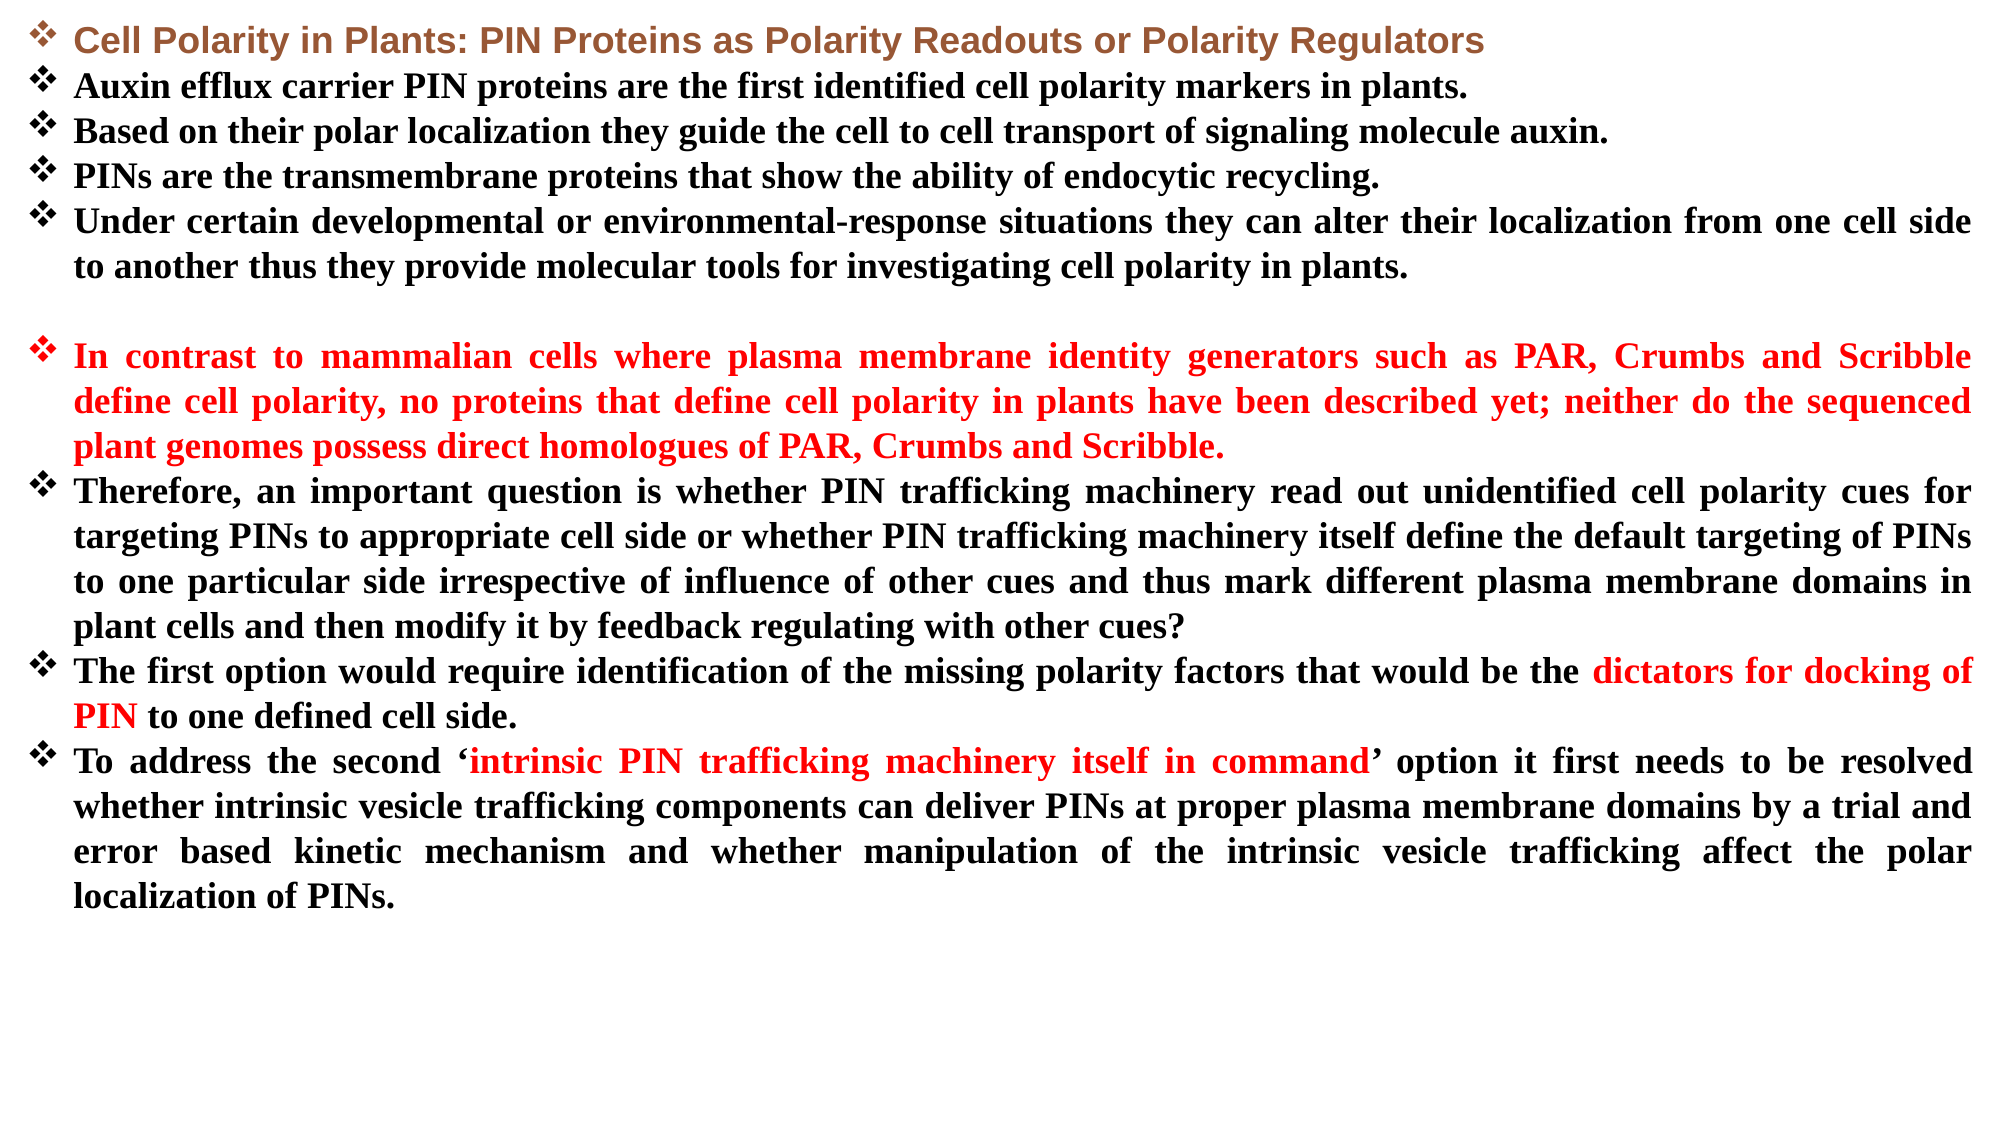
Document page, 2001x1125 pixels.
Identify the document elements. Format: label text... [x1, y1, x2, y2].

text_box Cell Polarity in Plants: PIN Proteins as Polarity Readouts or Polarity Regulators Auxin efflux carrier PIN proteins are the first identified cell polarity markers in plants. Based on their polar localization they guide the cell to cell transport of signaling molecule auxin. PINs are the transmembrane proteins that show the ability of endocytic recycling. Under certain developmental or environmental-response situations they can alter their localization from one cell side to another thus they provide molecular tools for investigating cell polarity in plants. In contrast to mammalian cells where plasma membrane identity generators such as PAR, Crumbs and Scribble define cell polarity, no proteins that define cell polarity in plants have been described yet; neither do the sequenced plant genomes possess direct homologues of PAR, Crumbs and Scribble. Therefore, an important question is whether PIN trafficking machinery read out unidentified cell polarity cues for targeting PINs to appropriate cell side or whether PIN trafficking machinery itself define the default targeting of PINs to one particular side irrespective of influence of other cues and thus mark different plasma membrane domains in plant cells and then modify it by feedback regulating with other cues? The first option would require identification of the missing polarity factors that would be the dictators for docking of PIN to one defined cell side. To address the second ‘intrinsic PIN trafficking machinery itself in command’ option it first needs to be resolved whether intrinsic vesicle trafficking components can deliver PINs at proper plasma membrane domains by a trial and error based kinetic mechanism and whether manipulation of the intrinsic vesicle trafficking affect the polar localization of PINs. [11, 8, 1989, 923]
